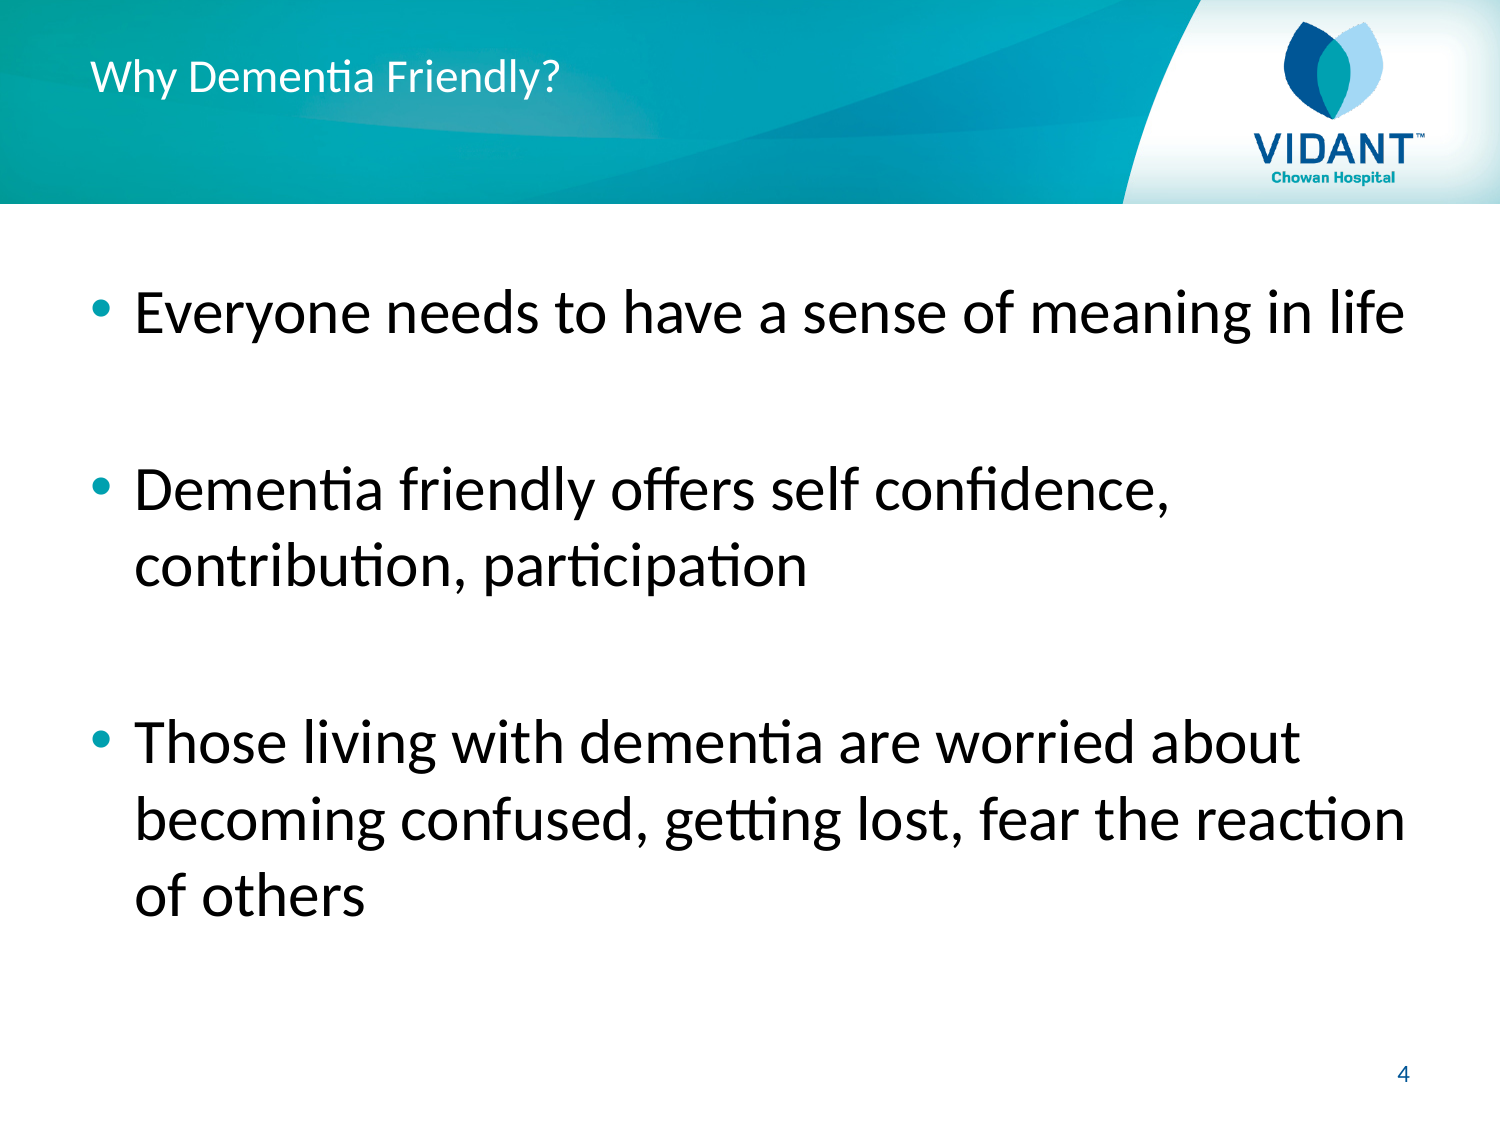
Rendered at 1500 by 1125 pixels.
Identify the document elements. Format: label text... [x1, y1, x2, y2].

picture [0, 0, 1500, 225]
title Why Dementia Friendly? [75, 37, 1100, 168]
slide_number 4 [1074, 1042, 1425, 1103]
list Everyone needs to have a sense of meaning in life Dementia friendly offers self confidence, contribution, participation Those living with dementia are worried about becoming confused, getting lost, fear the reaction of others [75, 262, 1425, 1005]
